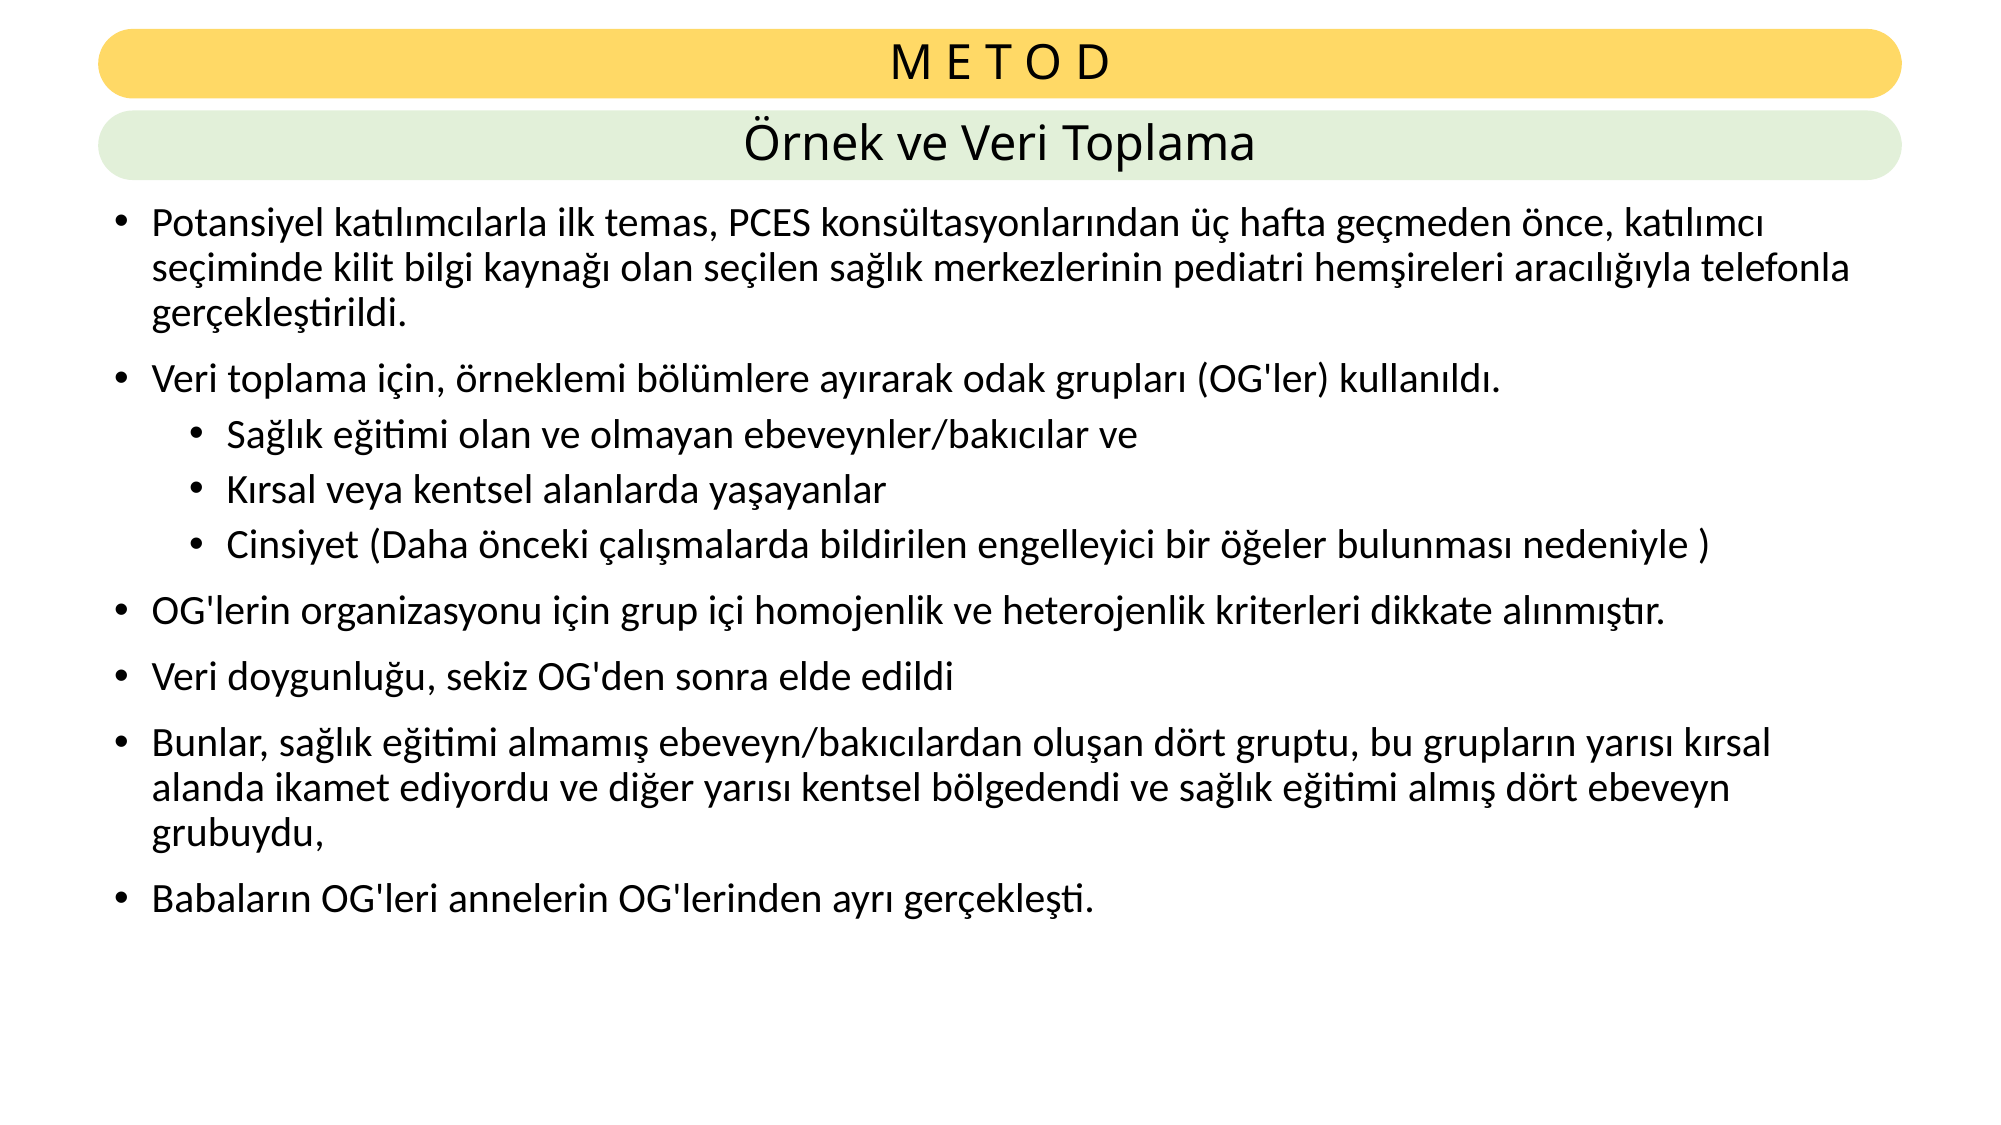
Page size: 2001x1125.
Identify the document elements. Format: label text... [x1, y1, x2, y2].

text_box Örnek ve Veri Toplama [99, 111, 1901, 179]
title M E T O D [99, 29, 1901, 98]
list Potansiyel katılımcılarla ilk temas, PCES konsültasyonlarından üç hafta geçmeden önce, katılımcı seçiminde kilit bilgi kaynağı olan seçilen sağlık merkezlerinin pediatri hemşireleri aracılığıyla telefonla gerçekleştirildi. Veri toplama için, örneklemi bölümlere ayırarak odak grupları (OG'ler) kullanıldı. Sağlık eğitimi olan ve olmayan ebeveynler/bakıcılar ve Kırsal veya kentsel alanlarda yaşayanlar Cinsiyet (Daha önceki çalışmalarda bildirilen engelleyici bir öğeler bulunması nedeniyle ) OG'lerin organizasyonu için grup içi homojenlik ve heterojenlik kriterleri dikkate alınmıştır. Veri doygunluğu, sekiz OG'den sonra elde edildi Bunlar, sağlık eğitimi almamış ebeveyn/bakıcılardan oluşan dört gruptu, bu grupların yarısı kırsal alanda ikamet ediyordu ve diğer yarısı kentsel bölgedendi ve sağlık eğitimi almış dört ebeveyn grubuydu, Babaların OG'leri annelerin OG'lerinden ayrı gerçekleşti. [99, 193, 1901, 1034]
